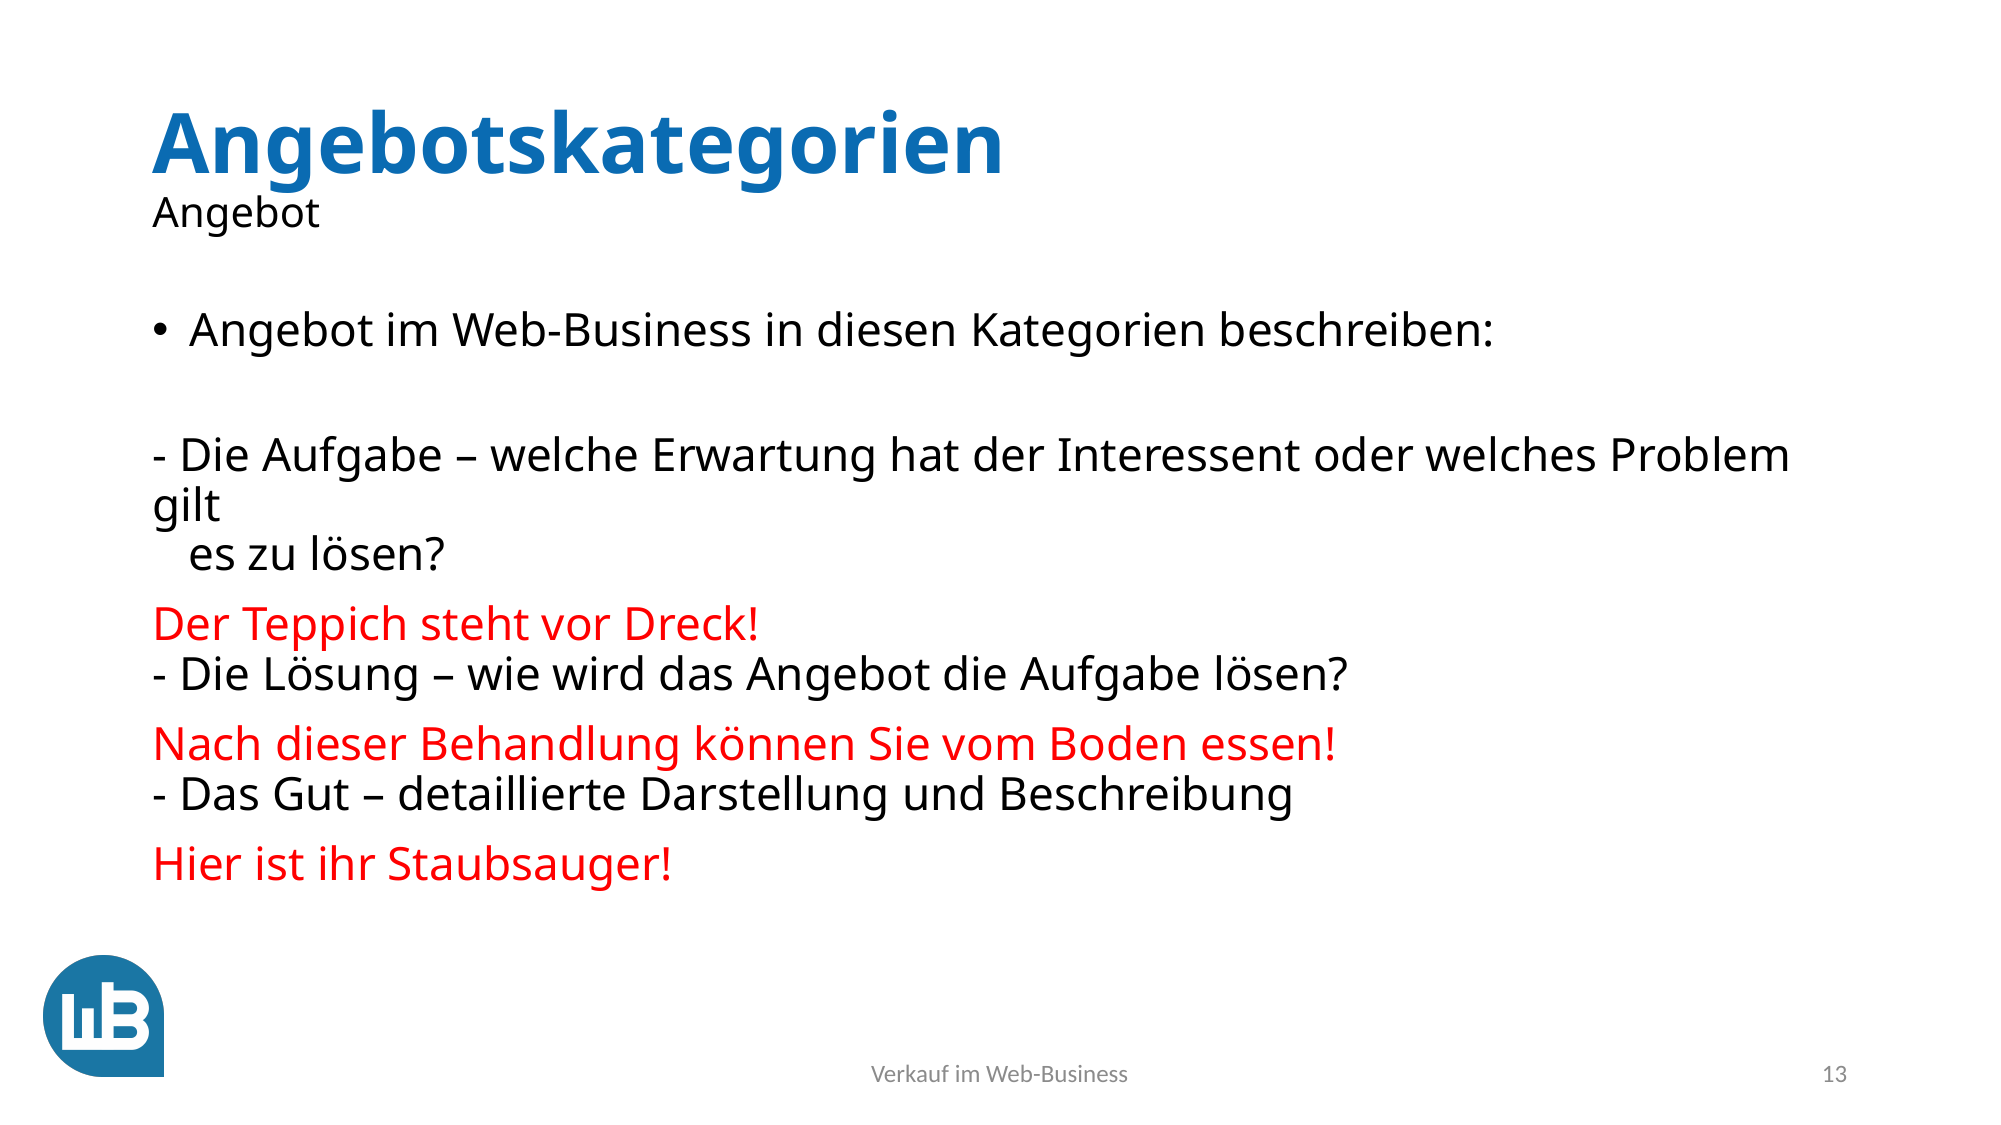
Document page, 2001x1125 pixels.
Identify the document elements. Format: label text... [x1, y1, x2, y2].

text_box [570, 116, 601, 178]
list Angebot im Web-Business in diesen Kategorien beschreiben: - Die Aufgabe – welche Erwartung hat der Interessent oder welches Problem gilt es zu lösen? Der Teppich steht vor Dreck! - Die Lösung – wie wird das Angebot die Aufgabe lösen? Nach dieser Behandlung können Sie vom Boden essen! - Das Gut – detaillierte Darstellung und Beschreibung Hier ist ihr Staubsauger! [137, 299, 1863, 906]
title Angebotskategorien Angebot [137, 59, 1863, 278]
slide_number 13 [1412, 1042, 1863, 1103]
picture [42, 955, 164, 1077]
footer Verkauf im Web-Business [662, 1042, 1338, 1103]
